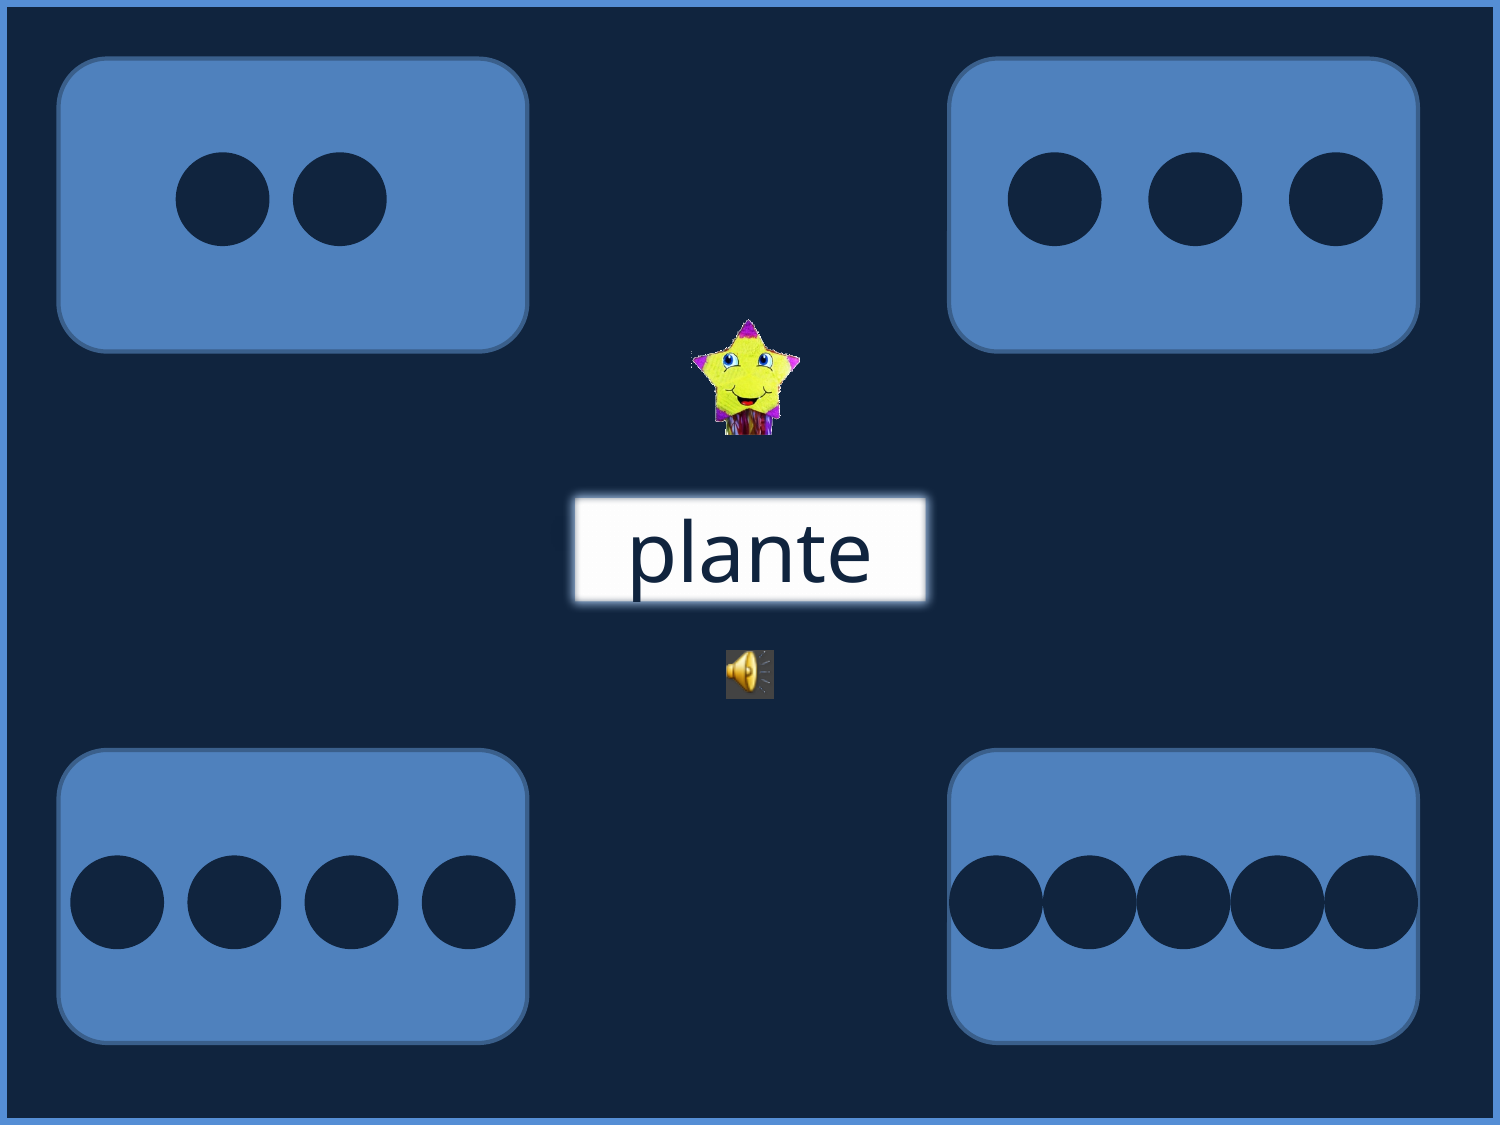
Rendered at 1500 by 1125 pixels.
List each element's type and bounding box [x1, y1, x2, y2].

text_box [44, 44, 588, 378]
text_box [923, 736, 1467, 1069]
picture [724, 649, 776, 700]
text_box [900, 44, 1444, 378]
text_box [0, 0, 1500, 1125]
picture [691, 316, 801, 435]
text_box [32, 724, 577, 1057]
text_box [32, 1001, 577, 1069]
